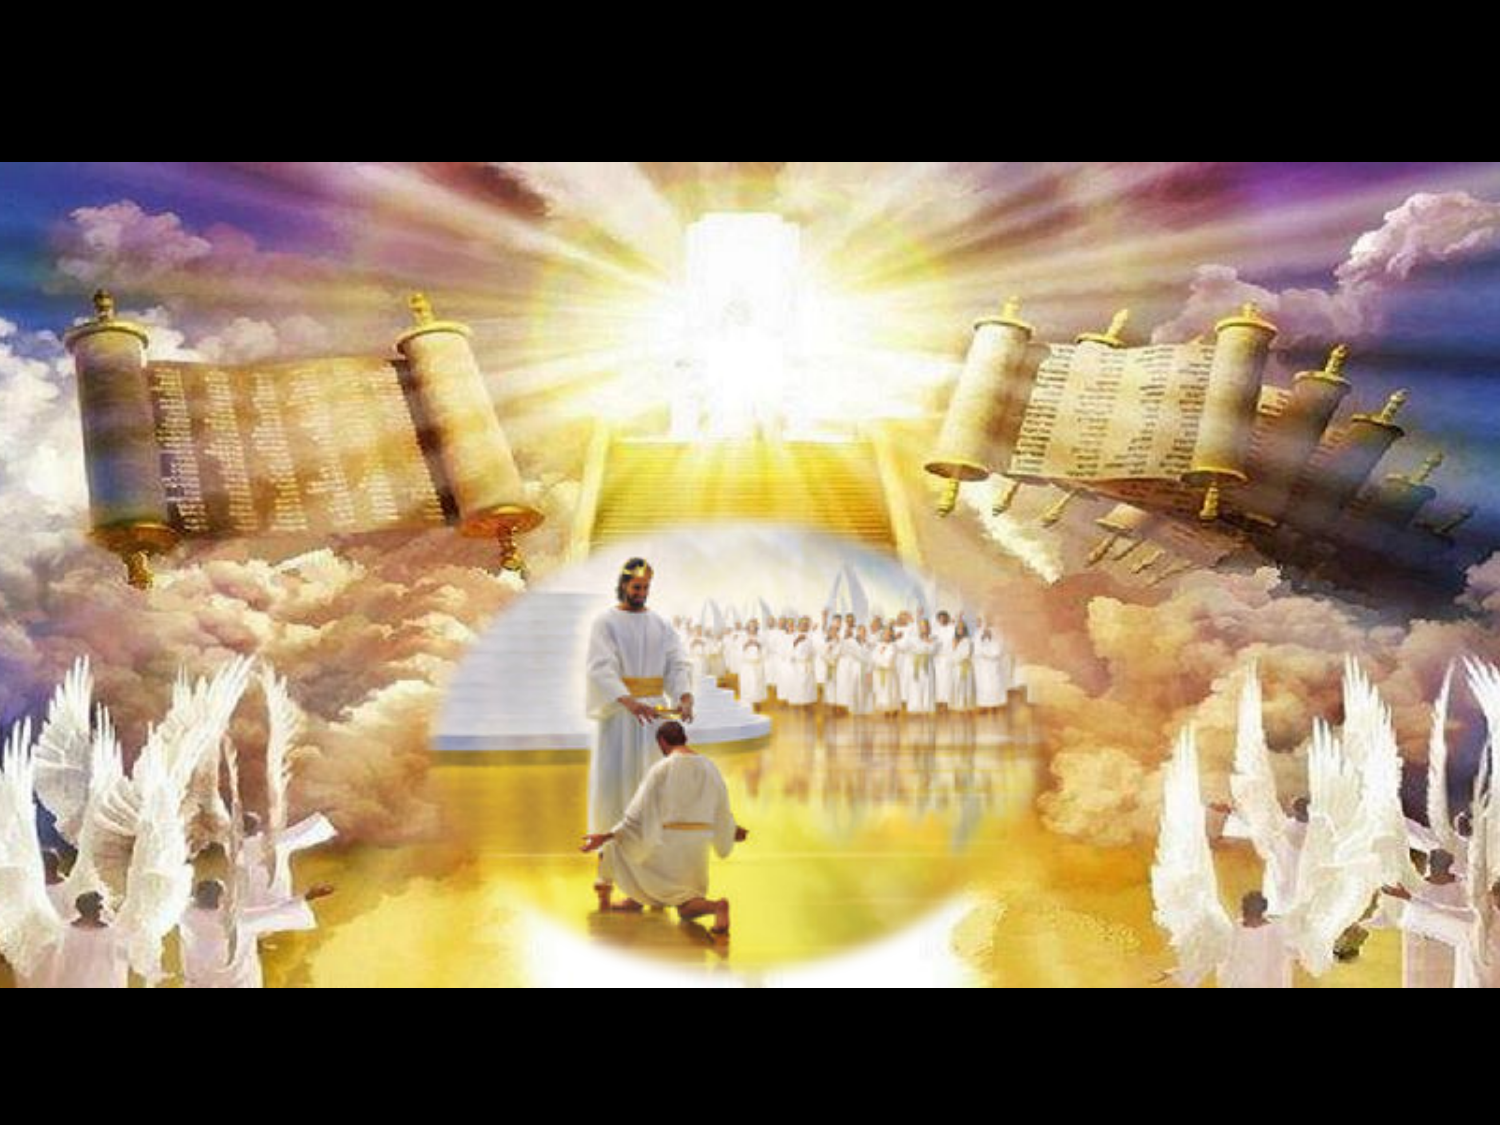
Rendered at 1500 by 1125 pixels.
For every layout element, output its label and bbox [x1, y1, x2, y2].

picture [0, 162, 1500, 989]
